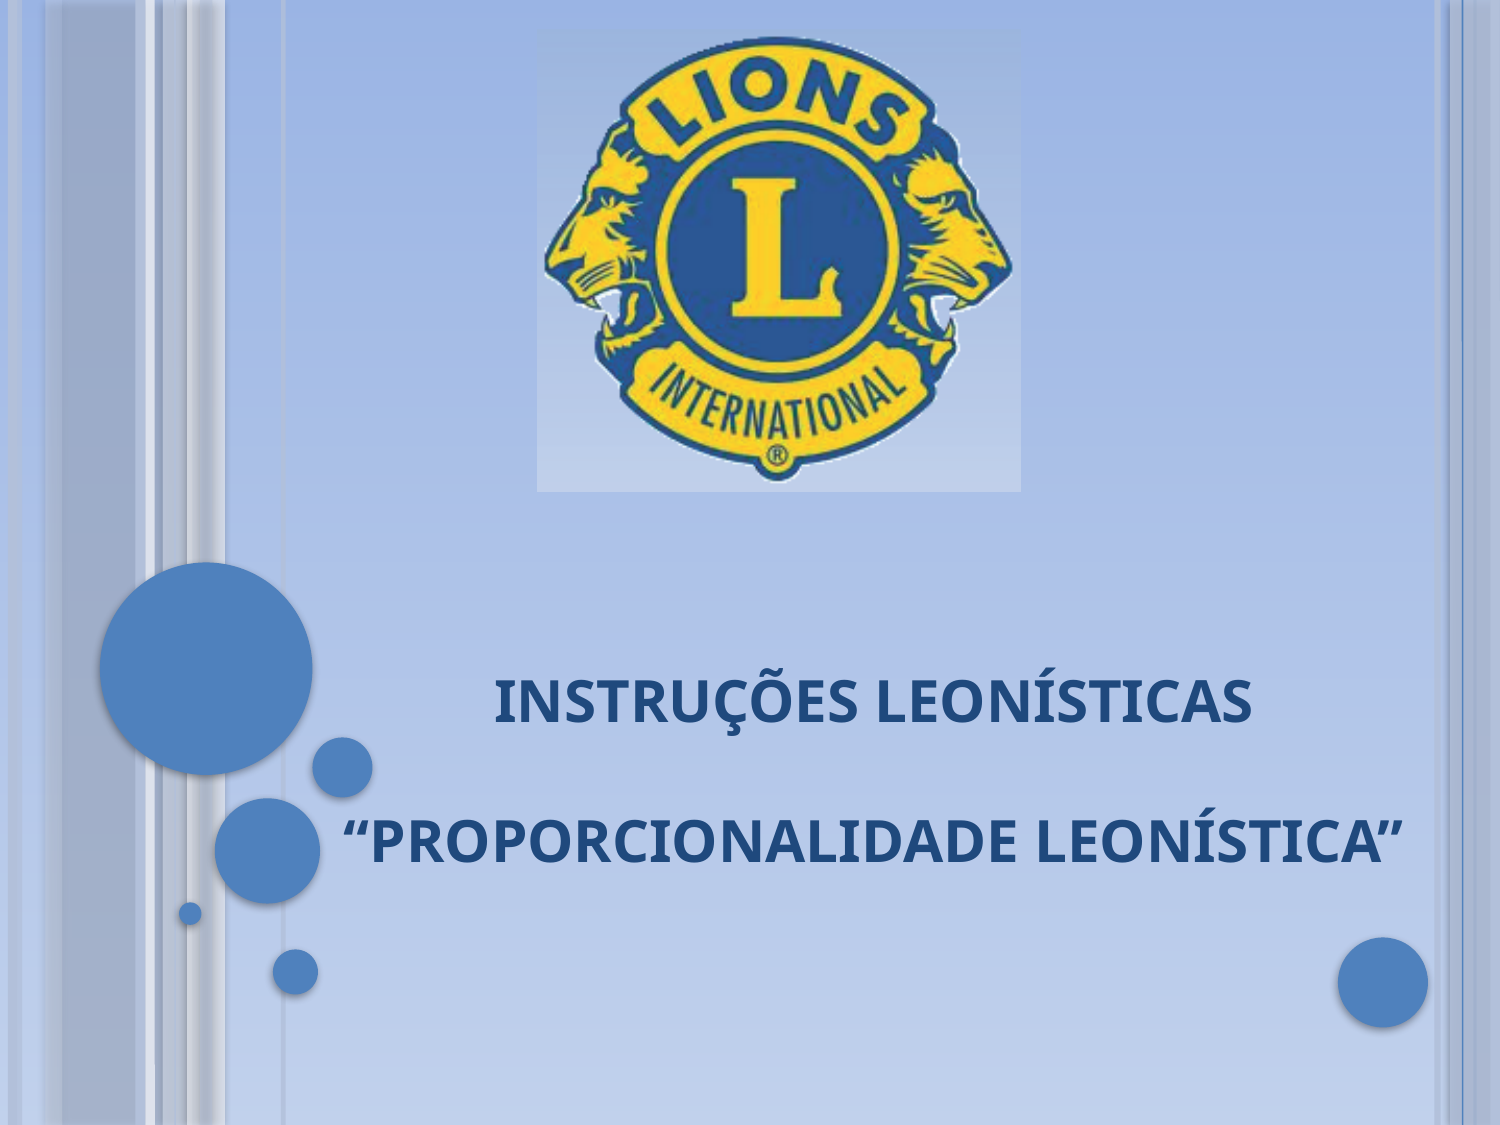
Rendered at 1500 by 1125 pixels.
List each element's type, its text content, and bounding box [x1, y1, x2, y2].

picture [536, 28, 1022, 493]
title INSTRUÇÕES LEONÍSTICAS “PROPORCIONALIDADE LEONÍSTICA” [265, 574, 1483, 882]
